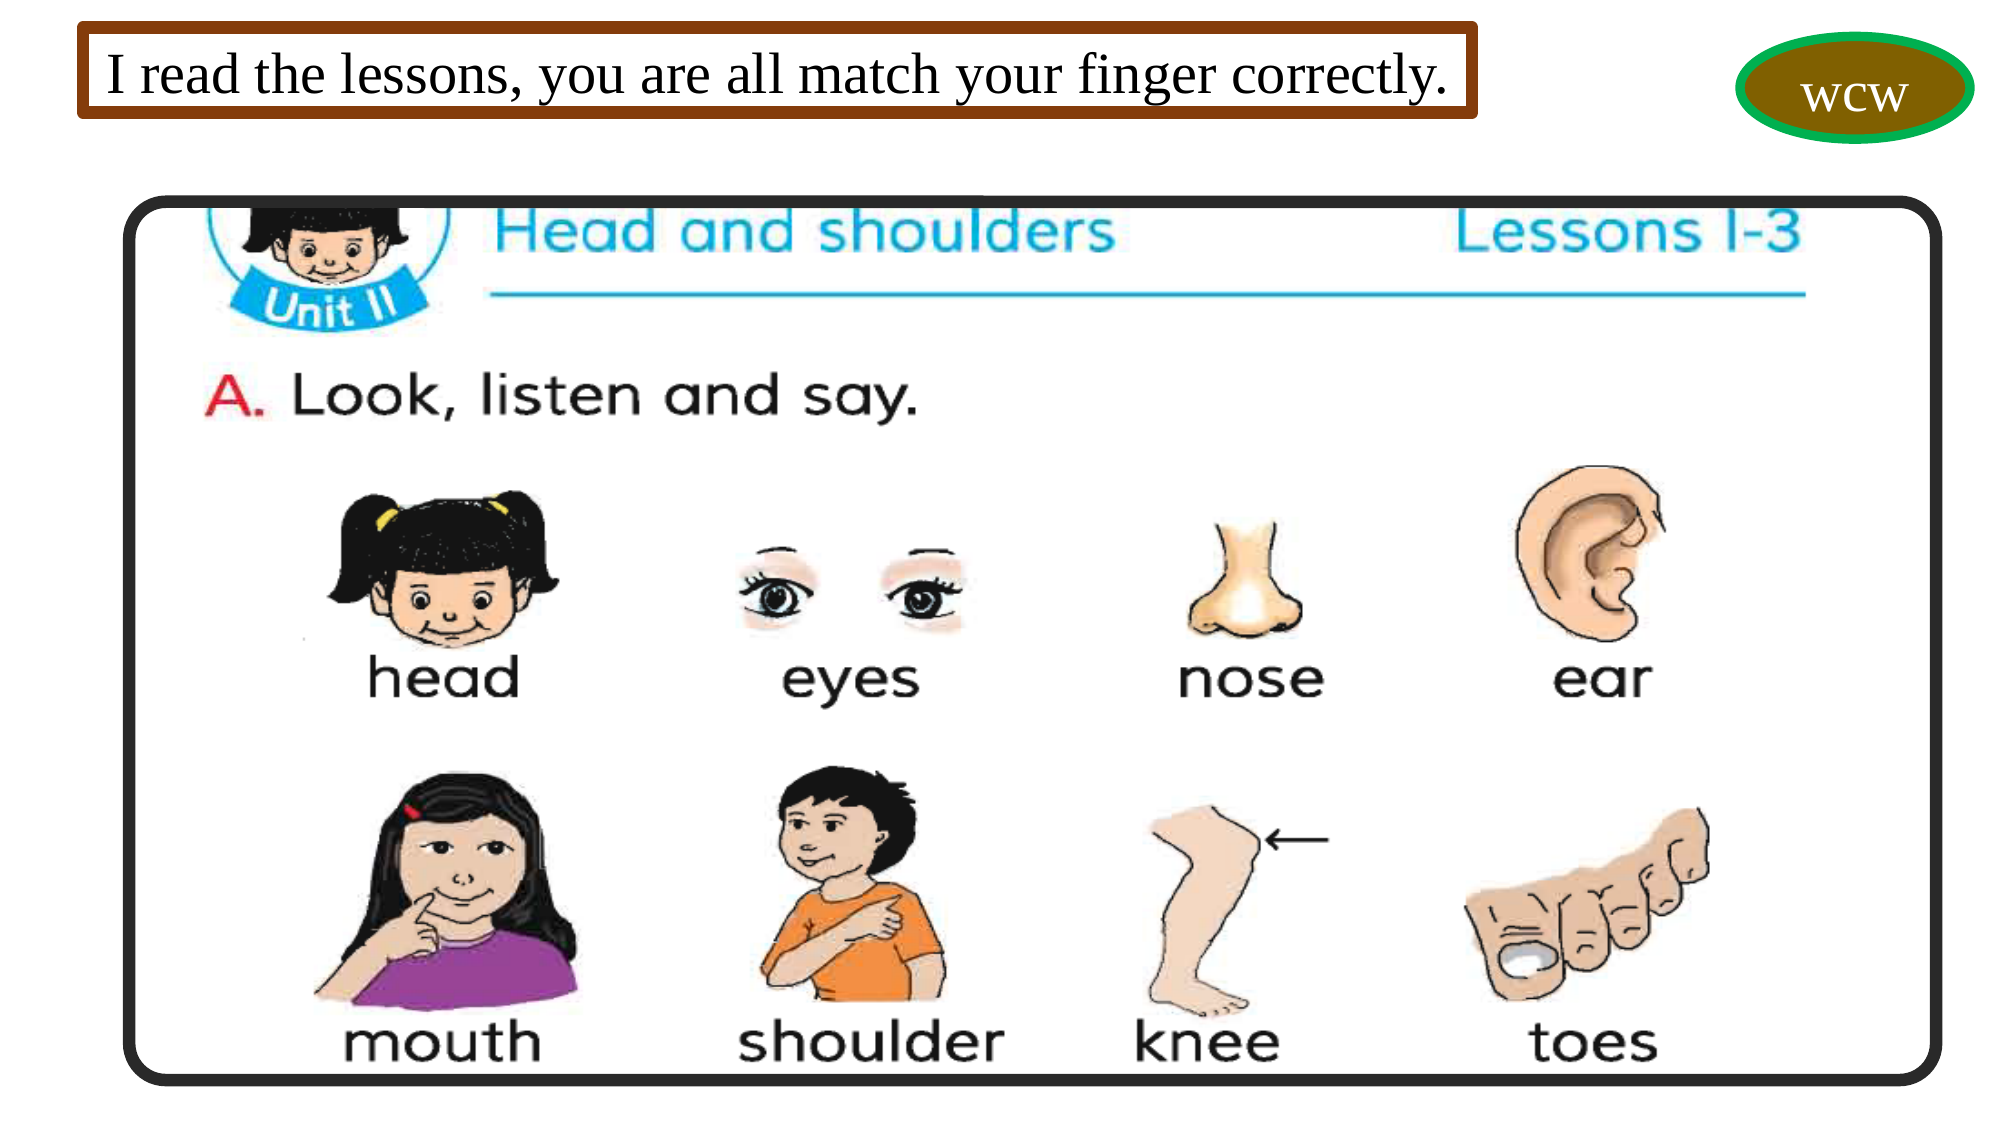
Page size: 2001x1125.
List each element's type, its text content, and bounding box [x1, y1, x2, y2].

text_box wcw [1738, 35, 1972, 141]
text_box I read the lessons, you are all match your finger correctly. [83, 27, 1473, 113]
picture [129, 201, 1937, 1081]
